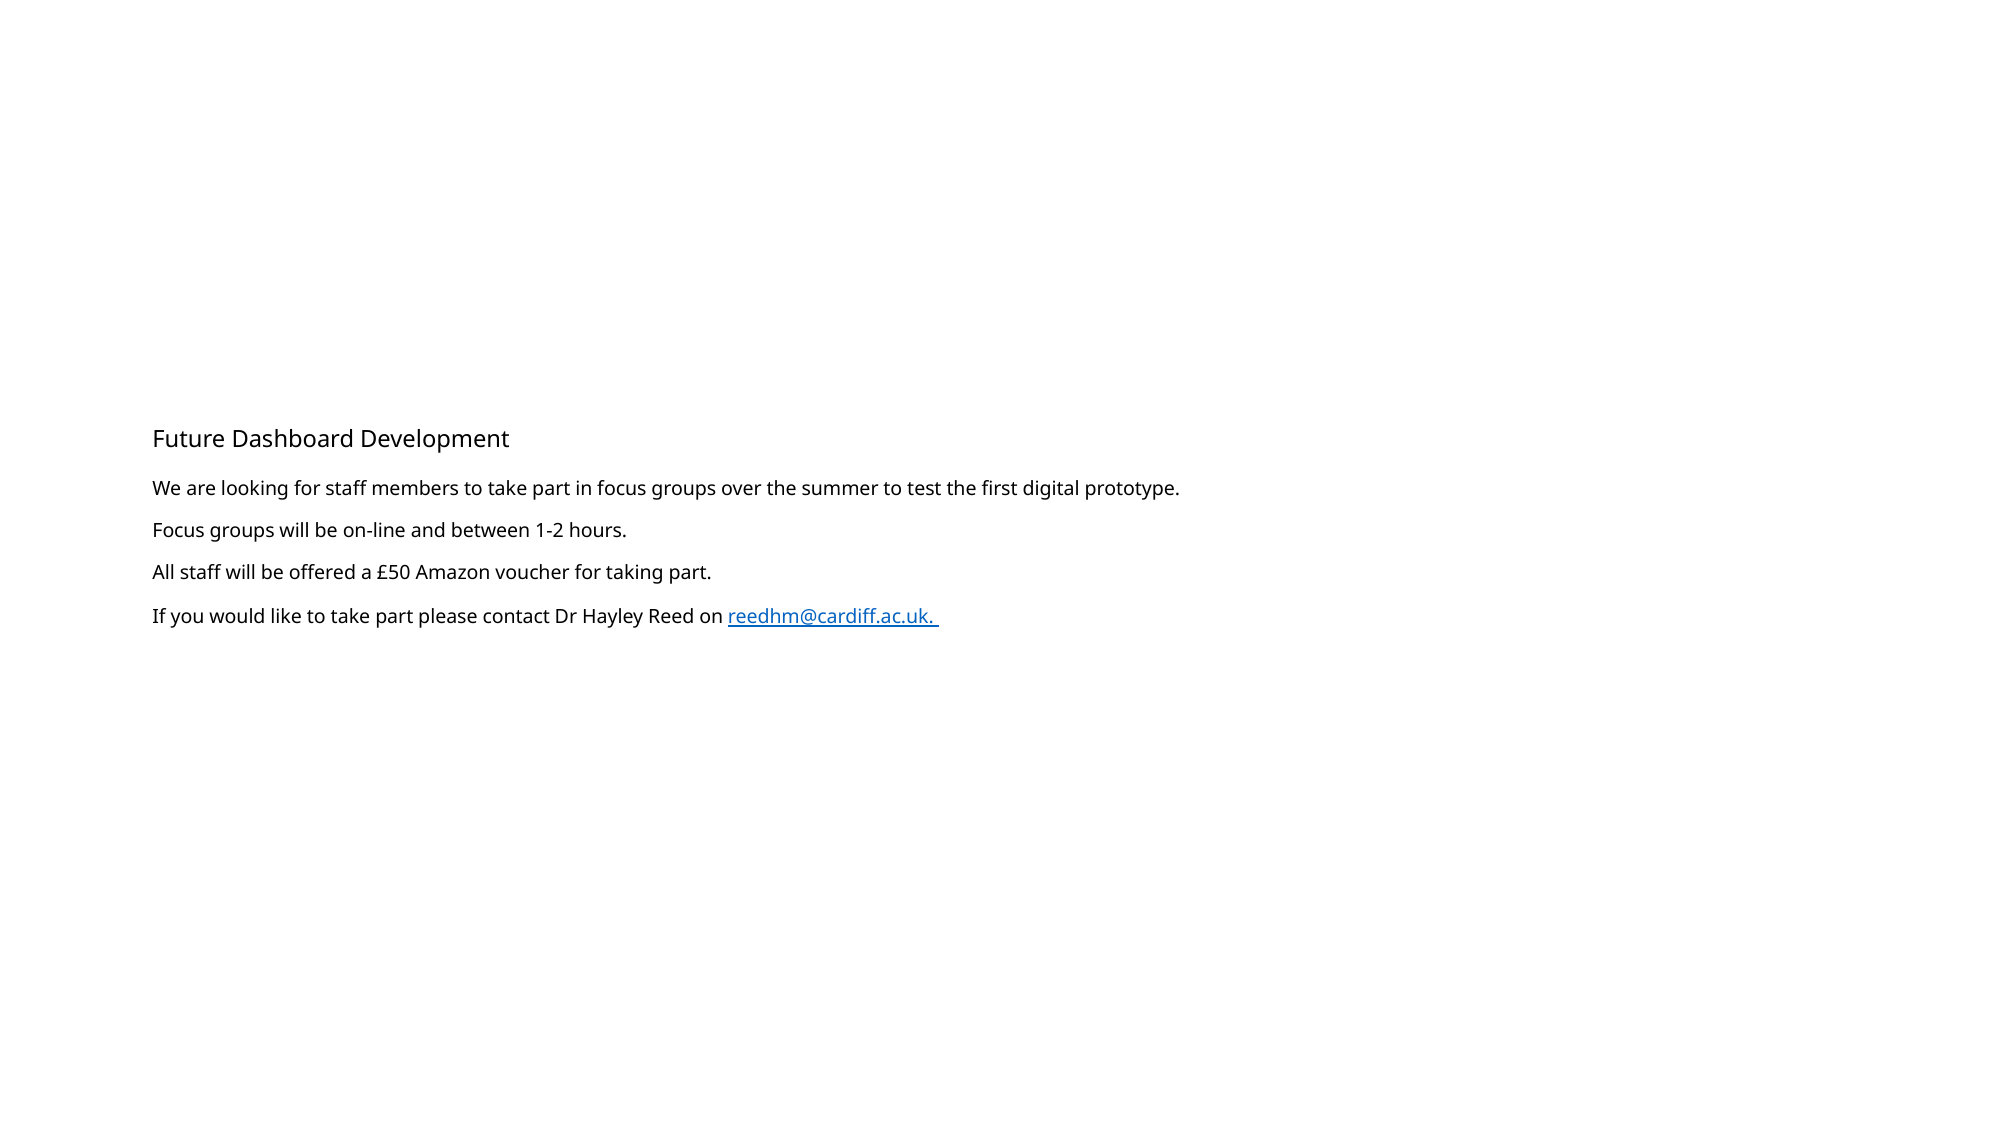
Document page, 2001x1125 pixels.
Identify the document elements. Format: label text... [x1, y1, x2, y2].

title Future Dashboard Development We are looking for staff members to take part in focus groups over the summer to test the first digital prototype. Focus groups will be on-line and between 1-2 hours. All staff will be offered a £50 Amazon voucher for taking part. If you would like to take part please contact Dr Hayley Reed on reedhm@cardiff.ac.uk. [137, 418, 1863, 637]
